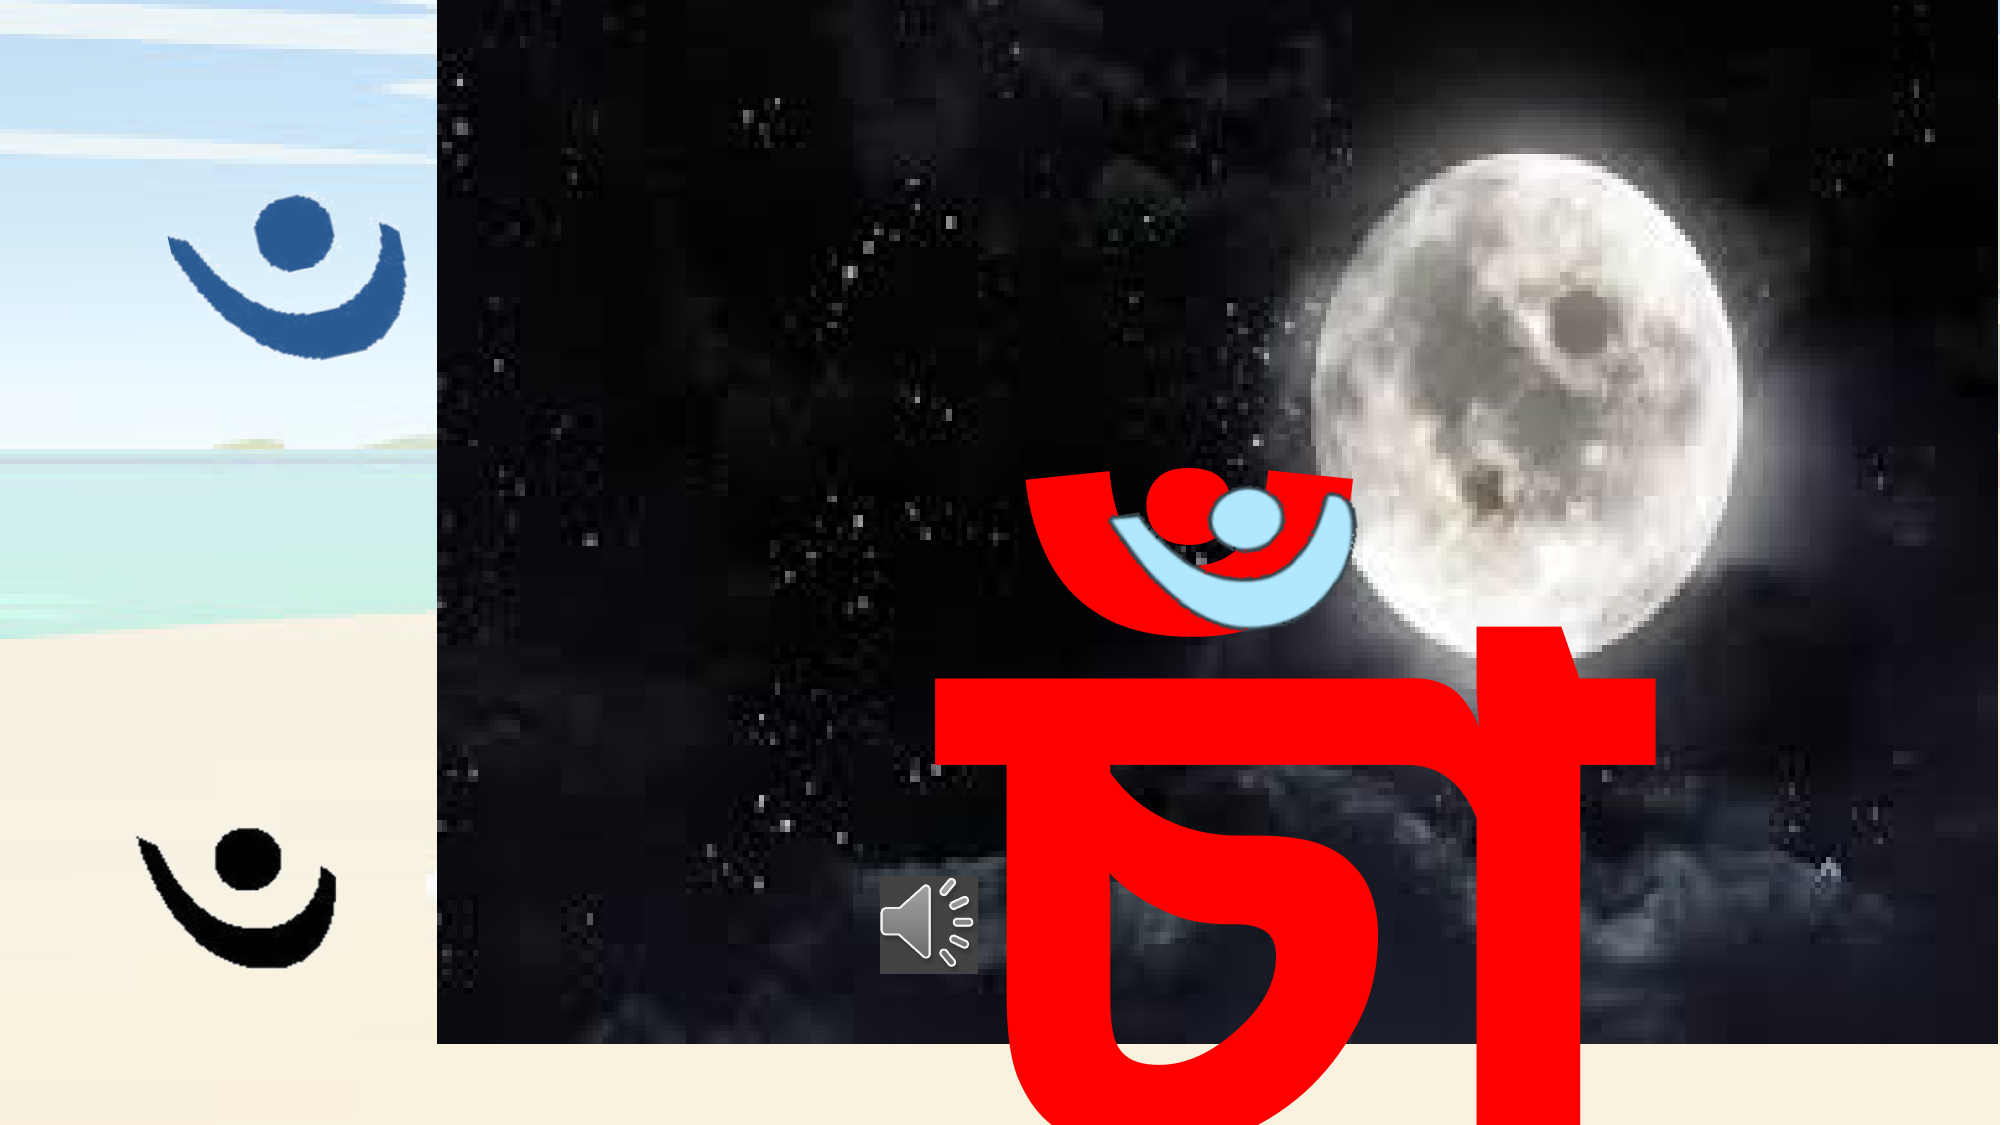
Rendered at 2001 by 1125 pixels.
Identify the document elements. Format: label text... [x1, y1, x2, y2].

picture [437, 0, 1998, 1044]
picture [178, 167, 409, 377]
text_box চাঁদ [929, 1052, 1880, 1125]
picture [124, 812, 351, 976]
